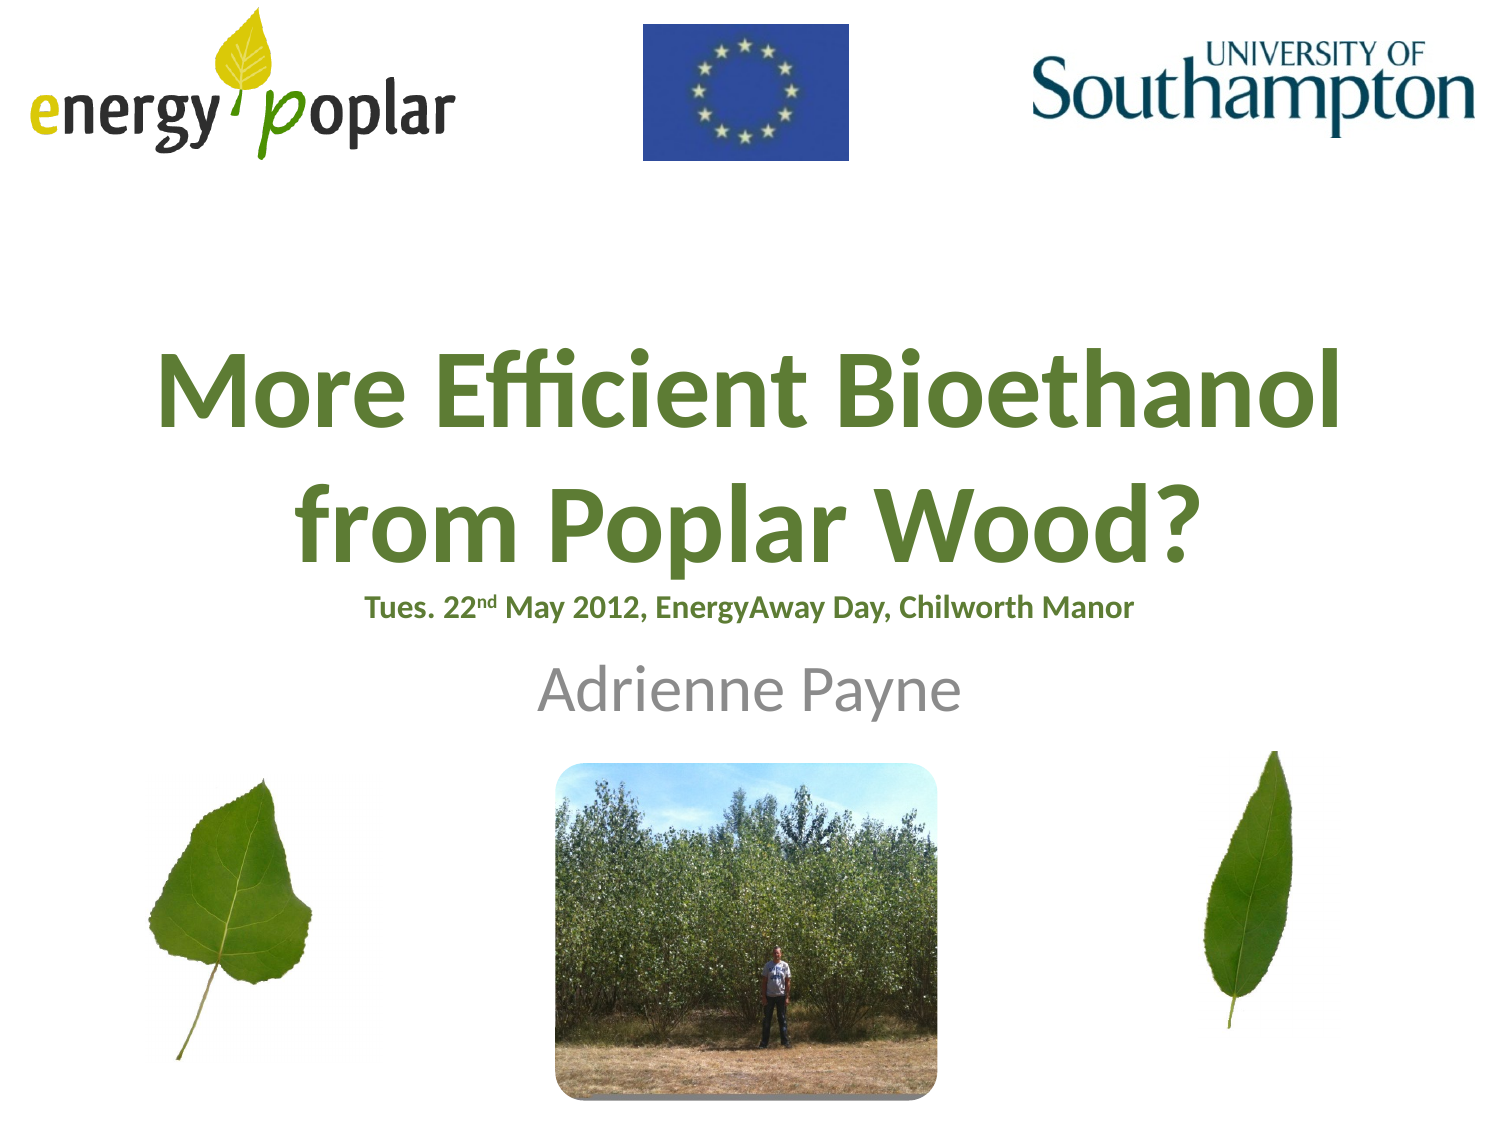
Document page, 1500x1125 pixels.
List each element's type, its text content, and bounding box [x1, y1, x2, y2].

picture [17, 6, 469, 173]
picture [135, 774, 383, 1063]
picture [1033, 40, 1476, 138]
picture [555, 762, 938, 1101]
title More Efficient Bioethanol from Poplar Wood? Tues. 22nd May 2012, EnergyAway Day, Chilworth Manor [112, 349, 1388, 591]
picture [643, 23, 850, 162]
subtitle Adrienne Payne [225, 637, 1275, 925]
picture [1068, 751, 1341, 1050]
